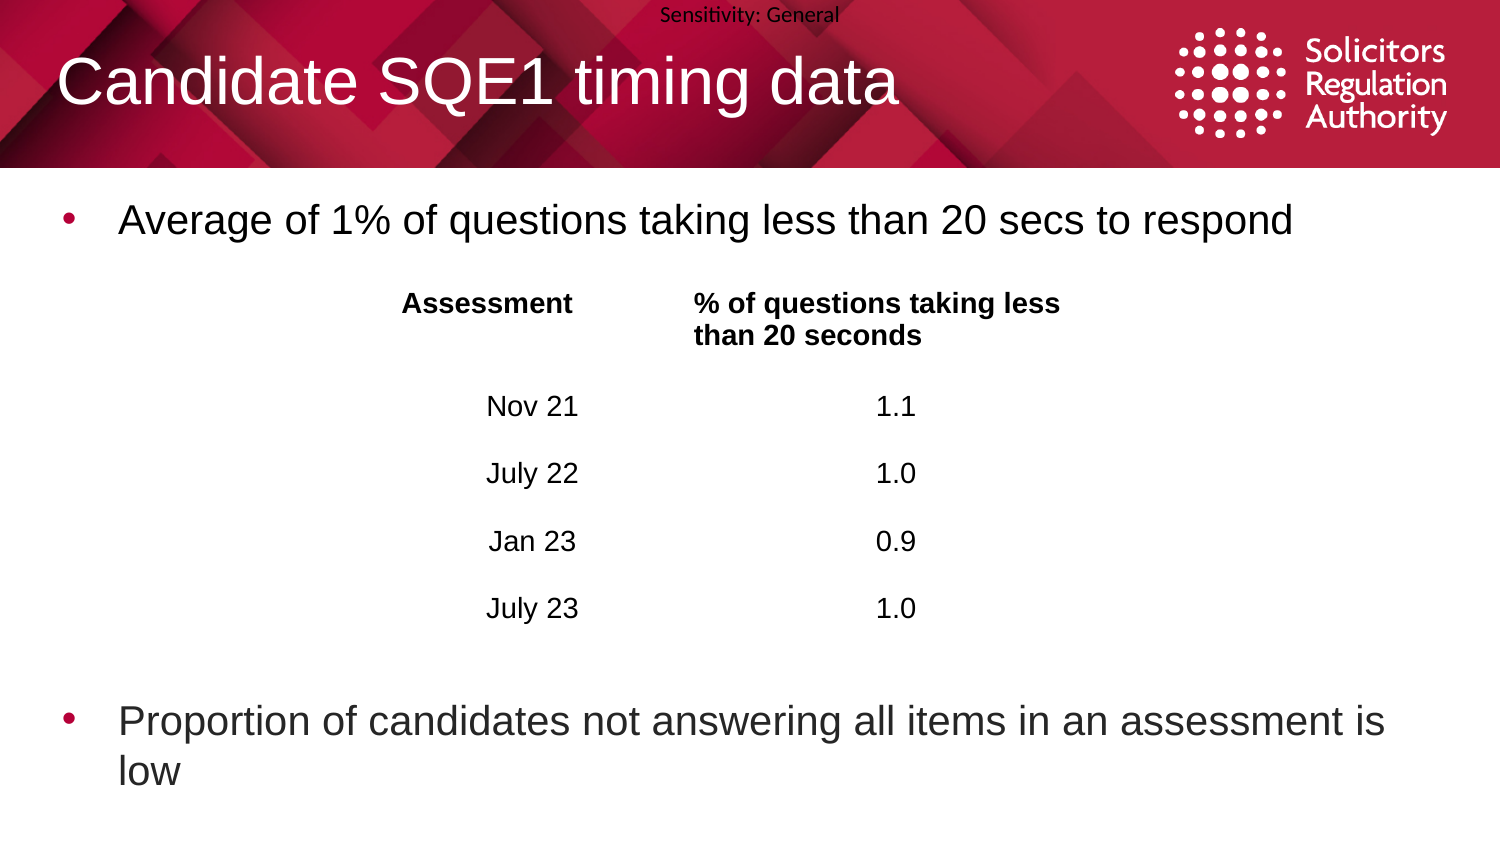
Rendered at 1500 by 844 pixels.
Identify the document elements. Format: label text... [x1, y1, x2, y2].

table_cell Jan 23 [386, 510, 679, 577]
table_cell July 23 [386, 577, 679, 644]
table_cell Nov 21 [386, 375, 679, 442]
table_header Assessment [386, 272, 679, 375]
picture [0, 0, 1500, 168]
table_cell 1.0 [679, 577, 1114, 644]
table_cell 1.1 [679, 375, 1114, 442]
text_box Candidate SQE1 timing data [41, 7, 1011, 149]
table_cell July 22 [386, 442, 679, 510]
text_box Average of 1% of questions taking less than 20 secs to respond Proportion of candidates not answering all items in an assessment is low [46, 185, 1424, 844]
title [40, 31, 845, 173]
table_cell 1.0 [679, 442, 1114, 510]
table_cell 0.9 [679, 510, 1114, 577]
table_header % of questions taking less than 20 seconds [679, 272, 1114, 375]
